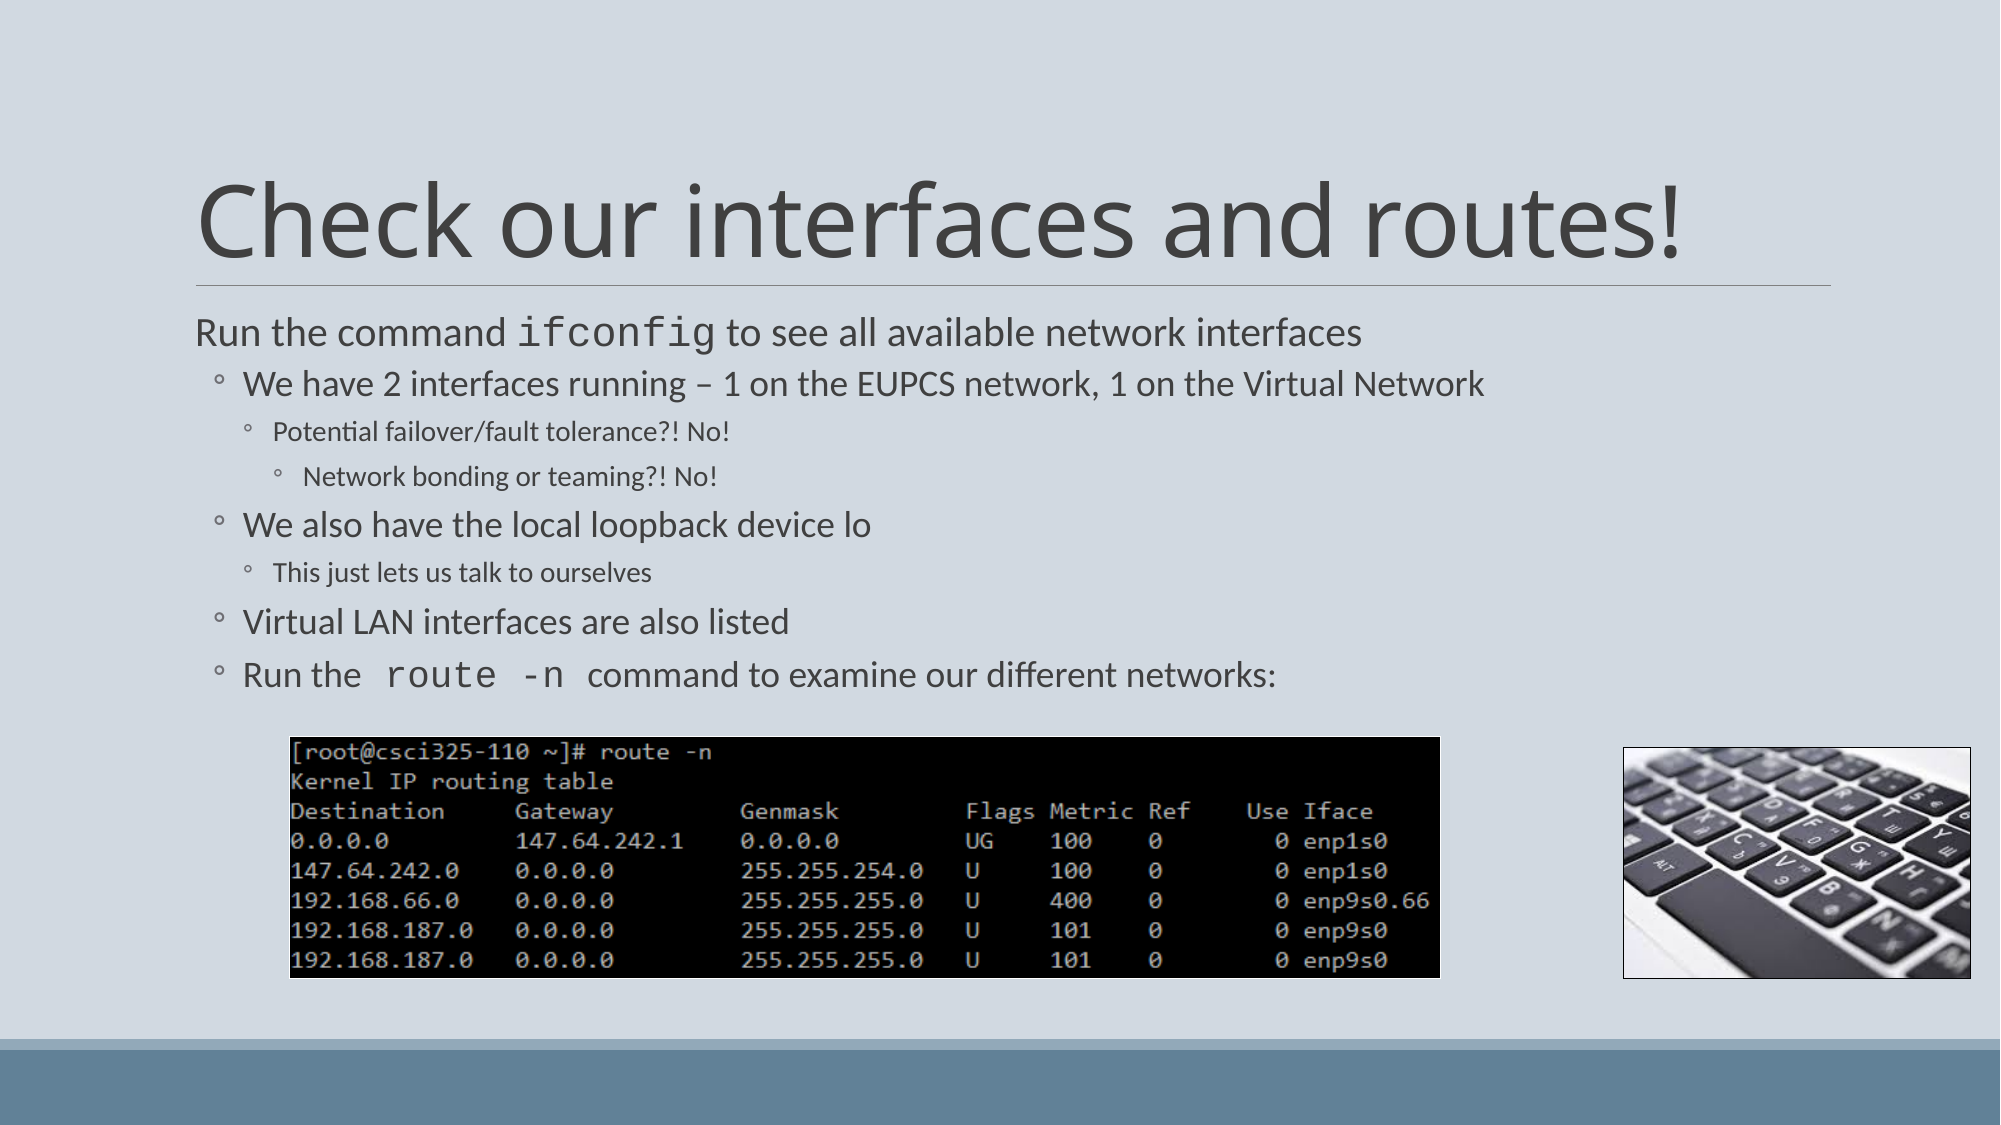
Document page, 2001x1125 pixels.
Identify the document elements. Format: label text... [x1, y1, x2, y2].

picture [288, 735, 1442, 979]
list Run the command ifconfig to see all available network interfaces We have 2 interfaces running – 1 on the EUPCS network, 1 on the Virtual Network Potential failover/fault tolerance?! No! Network bonding or teaming?! No! We also have the local loopback device lo This just lets us talk to ourselves Virtual LAN interfaces are also listed Run the route -n command to examine our different networks: [180, 302, 1830, 1043]
picture [1623, 746, 1972, 979]
title Check our interfaces and routes! [180, 47, 1830, 285]
